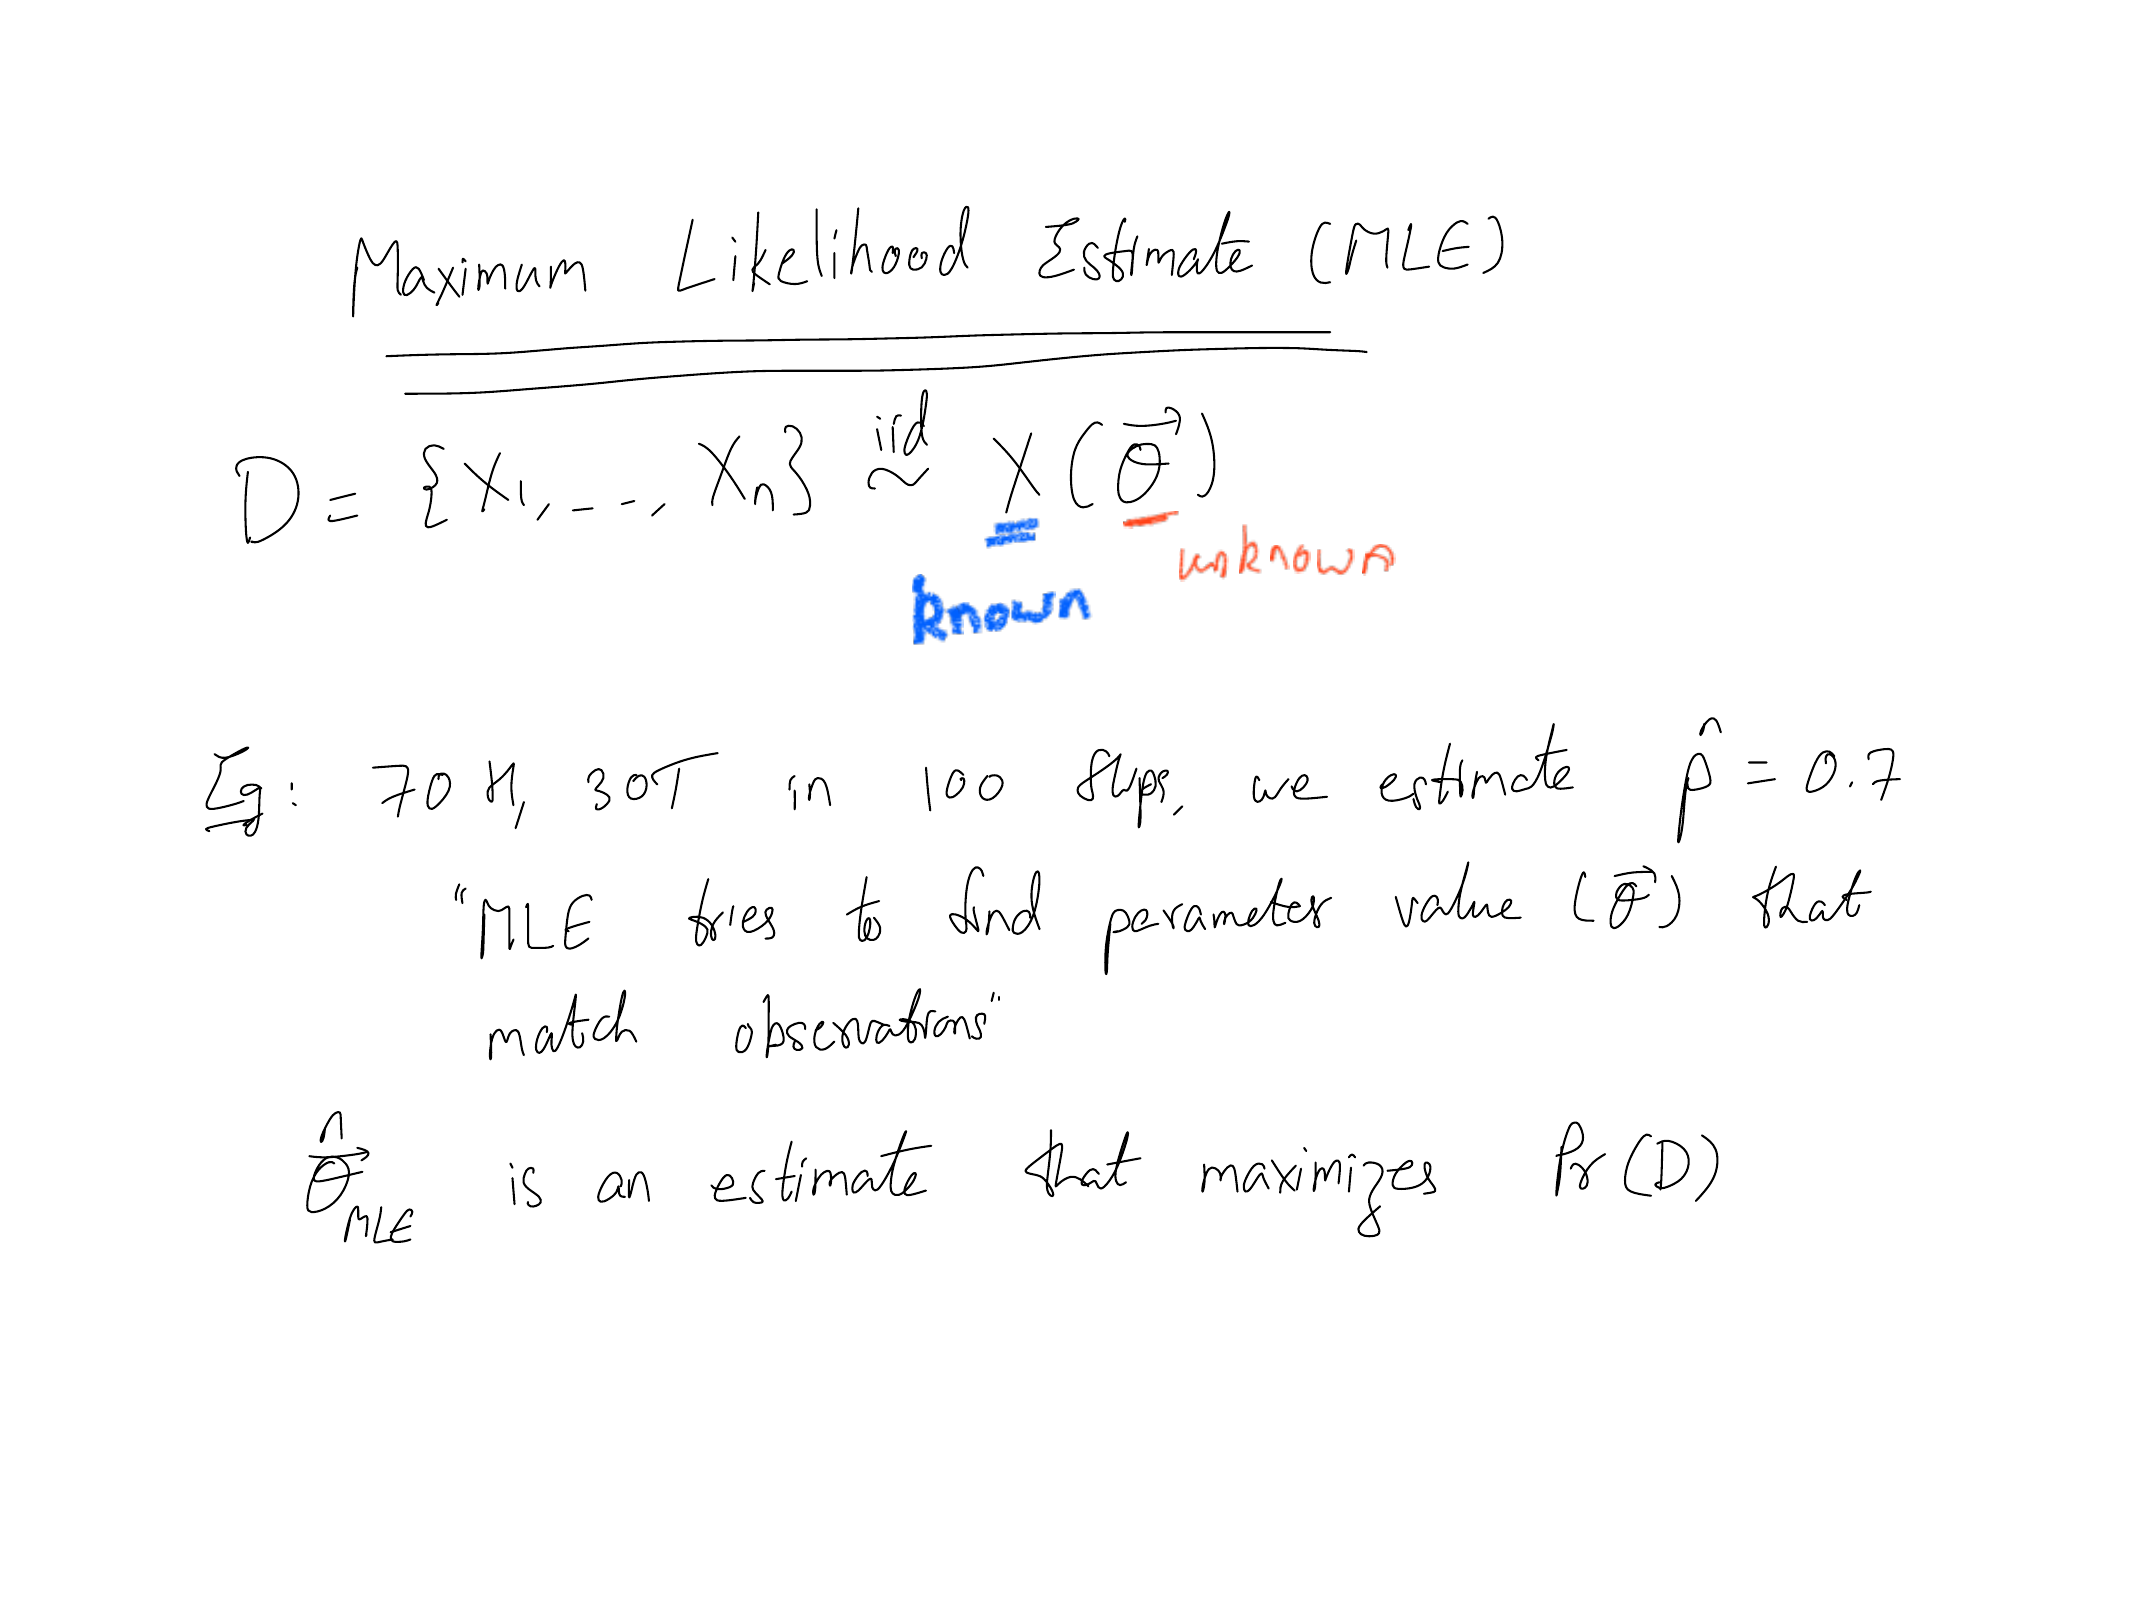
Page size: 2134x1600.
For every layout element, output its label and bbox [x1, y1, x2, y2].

text_box [205, 206, 1901, 1243]
